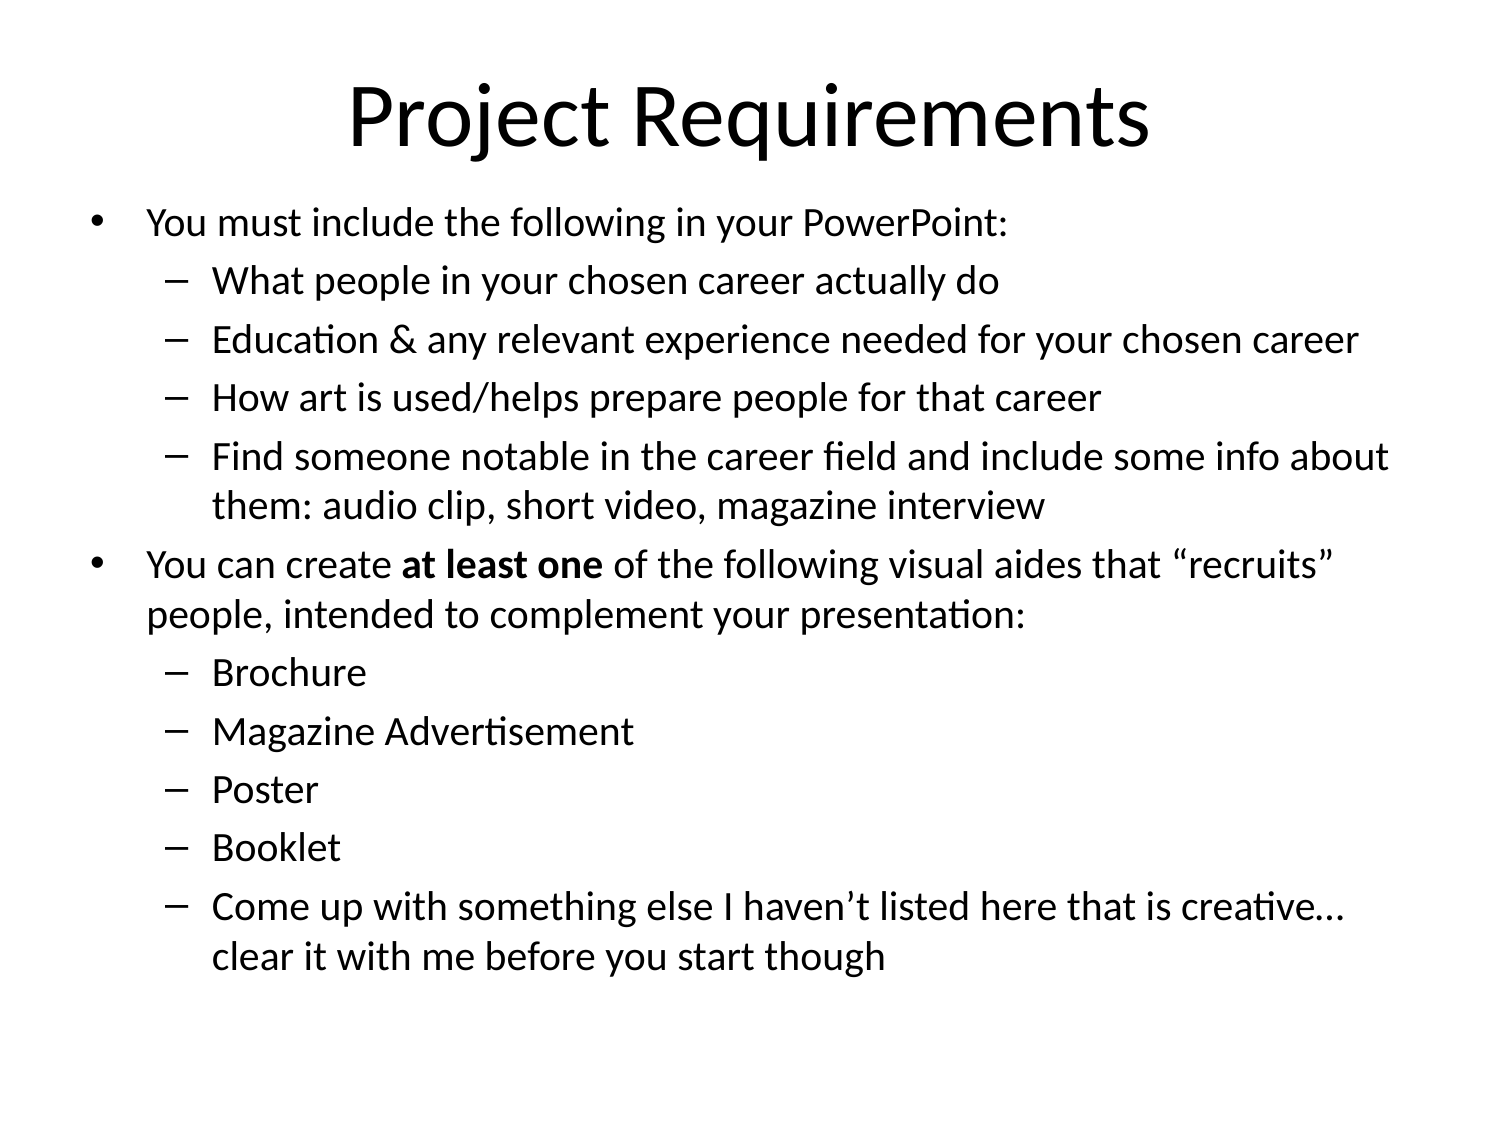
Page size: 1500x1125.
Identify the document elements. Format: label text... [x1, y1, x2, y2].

list You must include the following in your PowerPoint: What people in your chosen career actually do Education & any relevant experience needed for your chosen career How art is used/helps prepare people for that career Find someone notable in the career field and include some info about them: audio clip, short video, magazine interview You can create at least one of the following visual aides that “recruits” people, intended to complement your presentation: Brochure Magazine Advertisement Poster Booklet Come up with something else I haven’t listed here that is creative…clear it with me before you start though [75, 187, 1425, 1088]
title Project Requirements [75, 45, 1425, 175]
